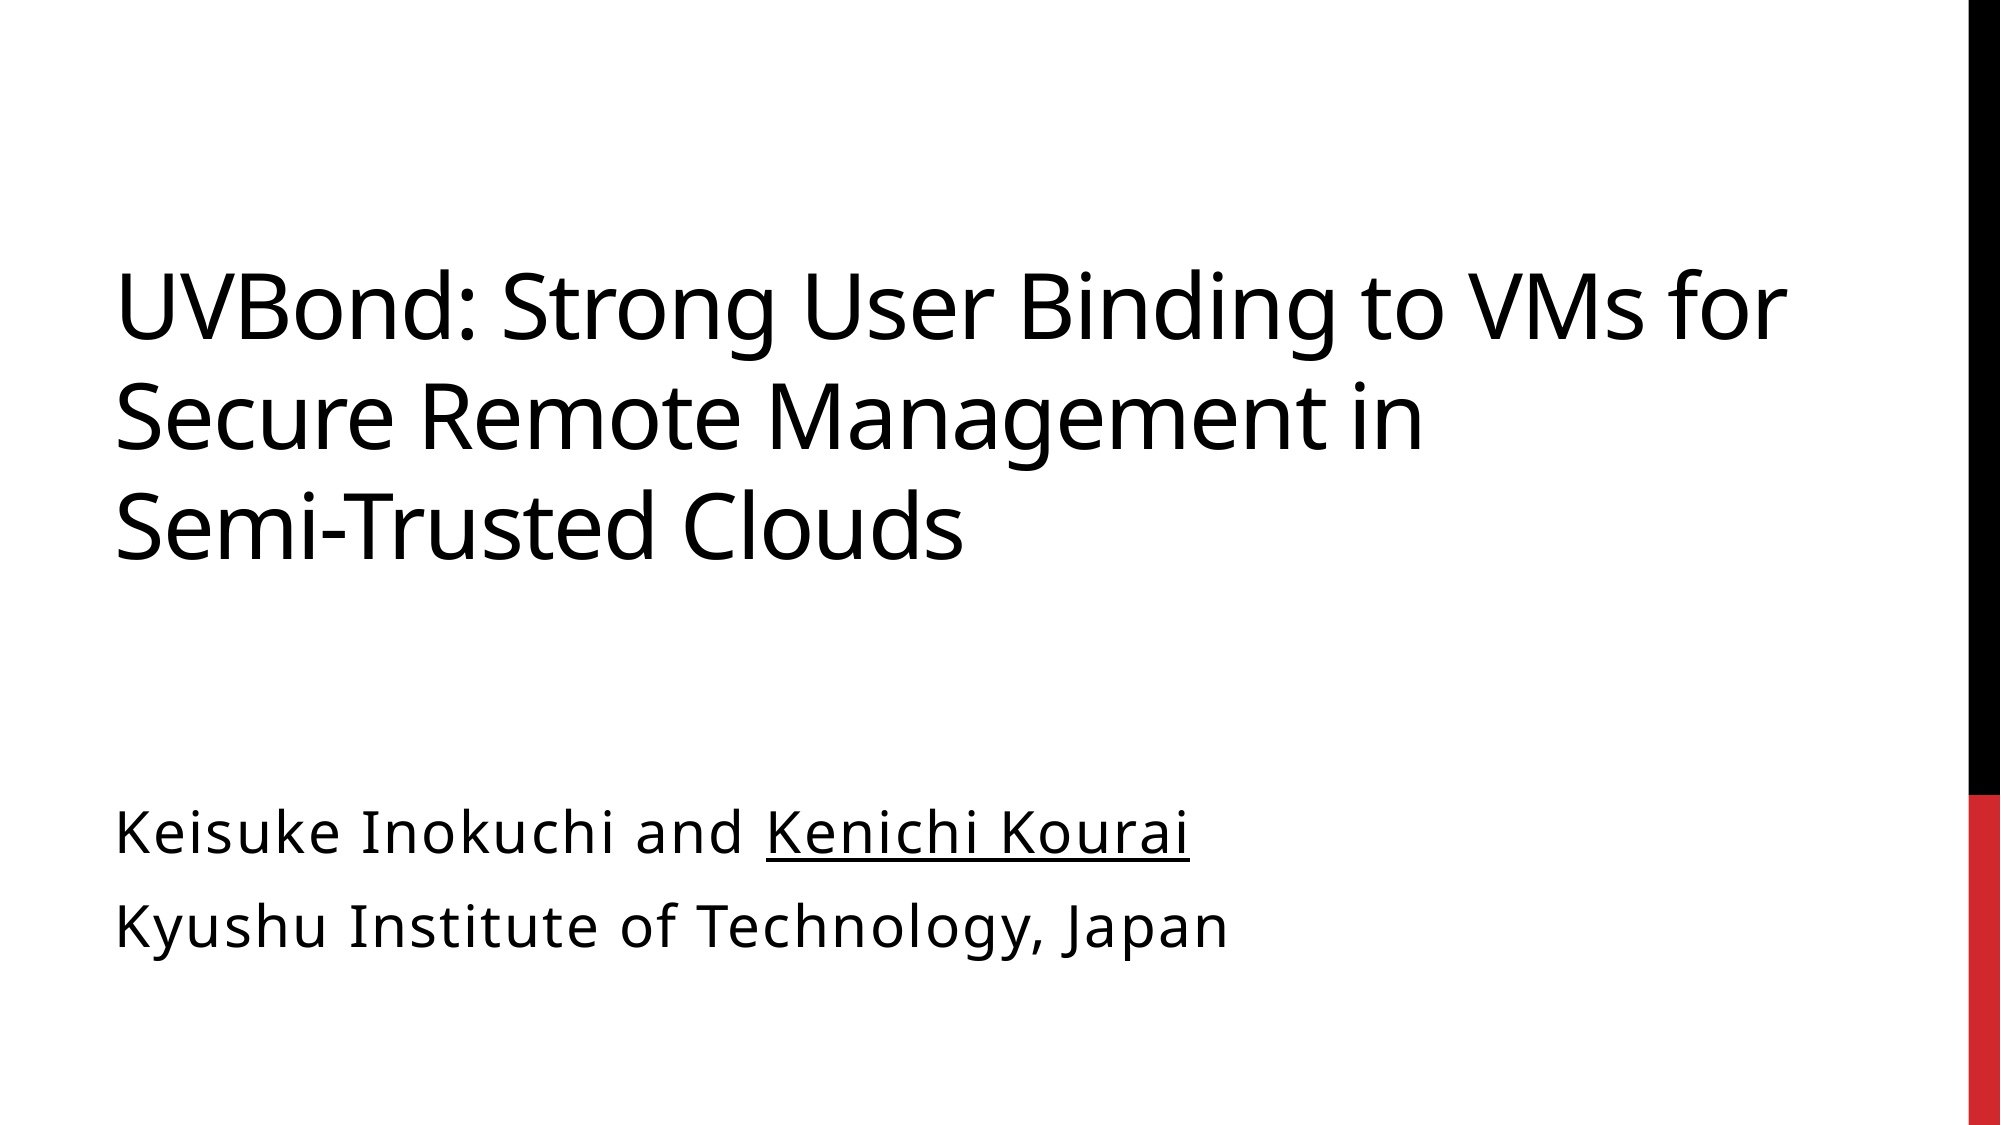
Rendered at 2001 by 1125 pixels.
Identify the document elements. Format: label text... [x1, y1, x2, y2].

title UVBond: Strong User Binding to VMs for Secure Remote Management in Semi-Trusted Clouds [99, 37, 1904, 787]
subtitle Keisuke Inokuchi and Kenichi Kourai Kyushu Institute of Technology, Japan [99, 787, 1904, 1013]
